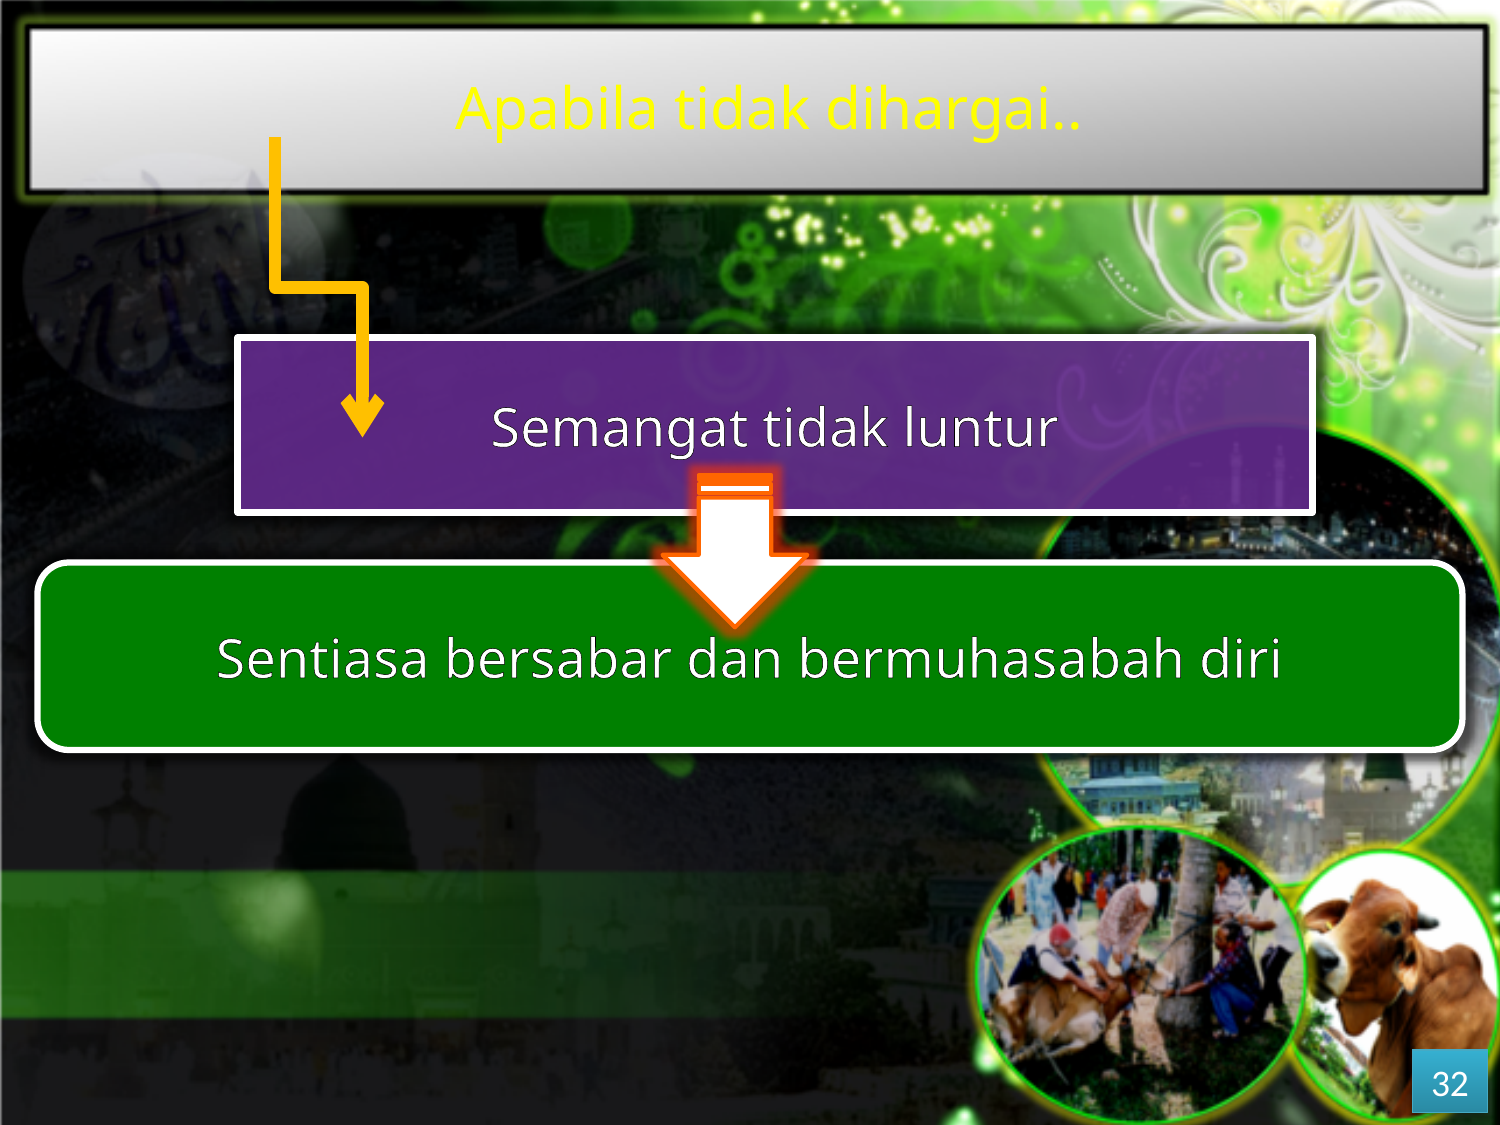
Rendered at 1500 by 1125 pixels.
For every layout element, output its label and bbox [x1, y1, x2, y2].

picture [0, 0, 1500, 1125]
text_box [168, 243, 469, 332]
